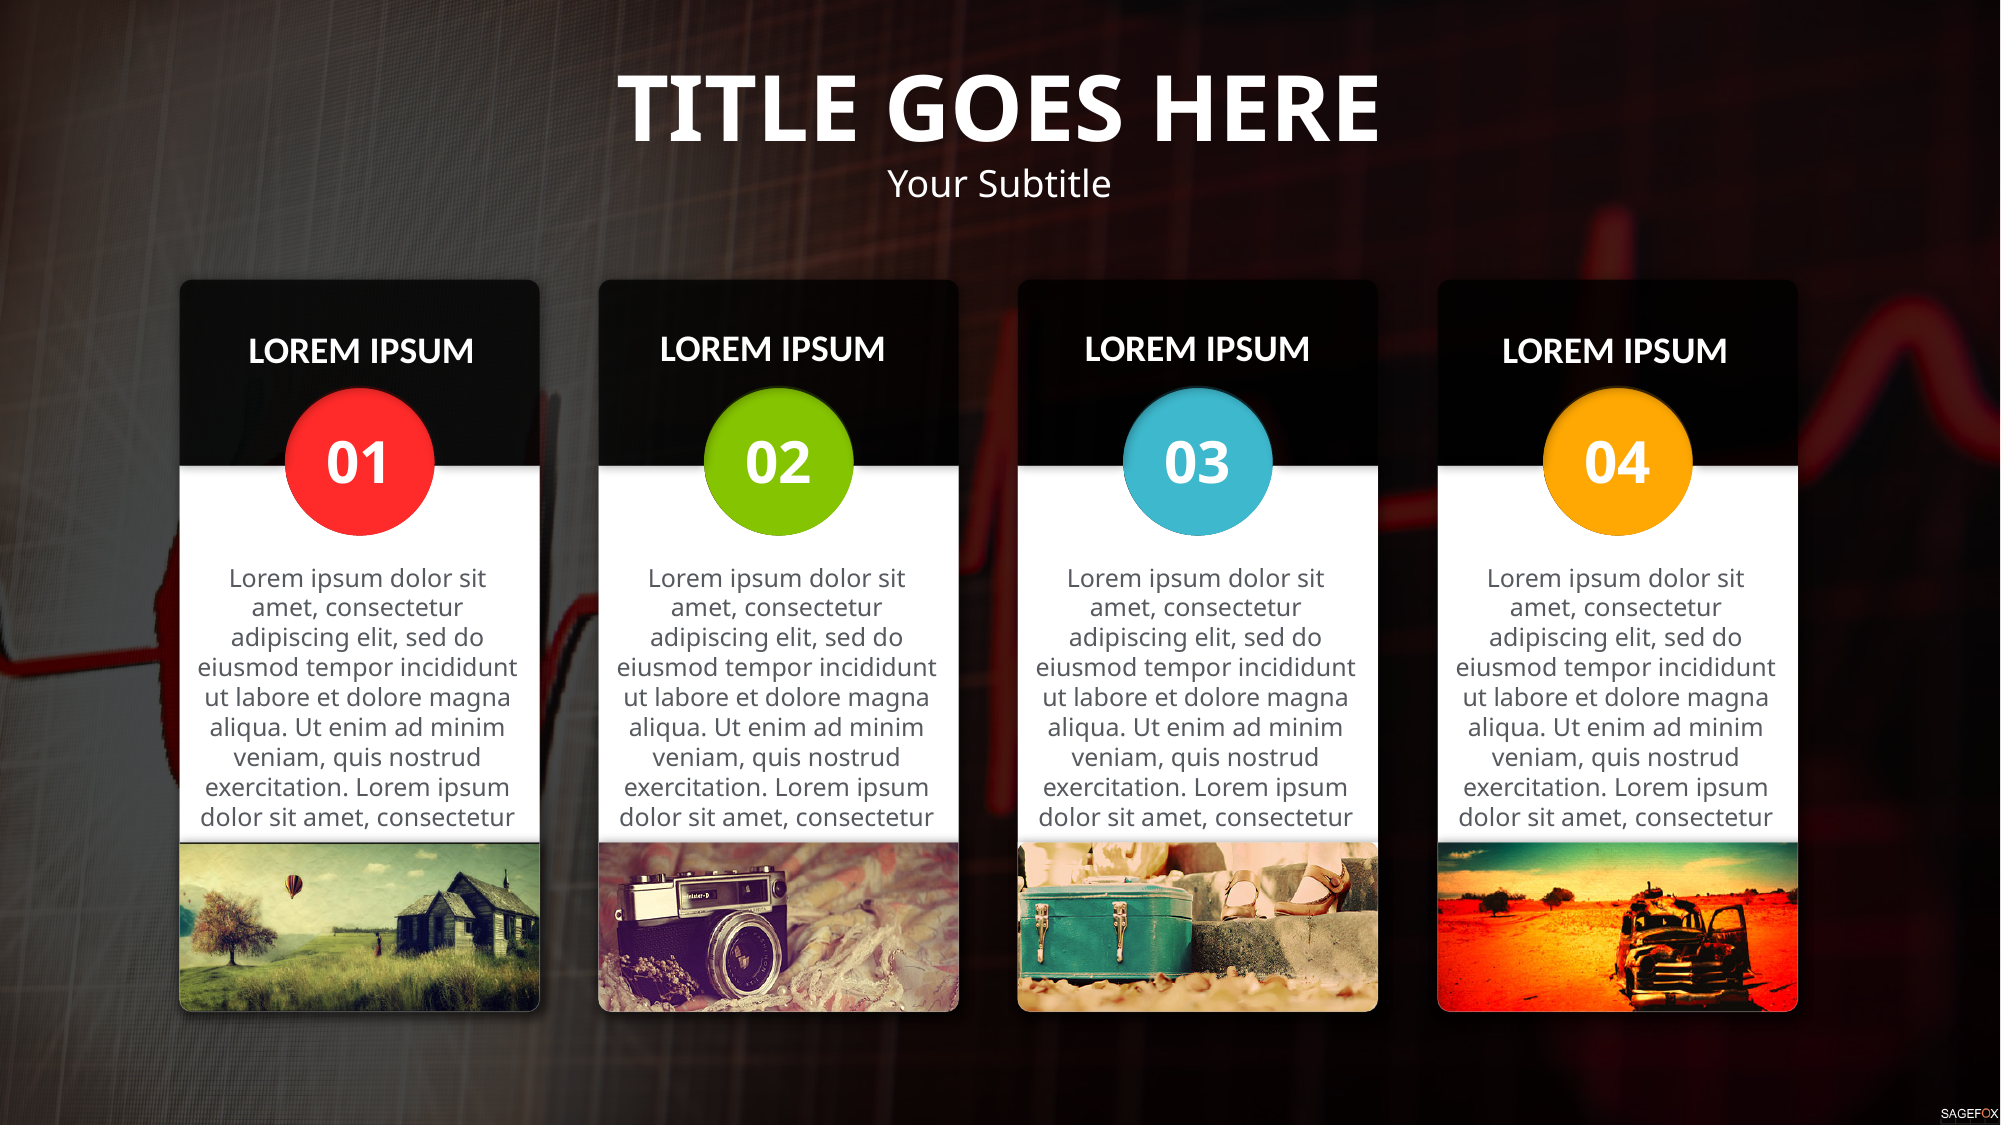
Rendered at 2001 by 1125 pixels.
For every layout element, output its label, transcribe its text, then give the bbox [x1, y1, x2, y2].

text_box 02 [704, 466, 855, 537]
text_box Lorem ipsum dolor sit amet, consectetur adipiscing elit, sed do eiusmod tempor incididunt ut labore et dolore magna aliqua. Ut enim ad minim veniam, quis nostrud exercitation. Lorem ipsum dolor sit amet, consectetur [1016, 554, 1376, 839]
text_box Lorem ipsum dolor sit amet, consectetur adipiscing elit, sed do eiusmod tempor incididunt ut labore et dolore magna aliqua. Ut enim ad minim veniam, quis nostrud exercitation. Lorem ipsum dolor sit amet, consectetur [597, 554, 957, 839]
text_box 04 [1543, 466, 1694, 537]
text_box [178, 470, 541, 834]
text_box [1436, 470, 1799, 834]
text_box 03 [1123, 466, 1274, 537]
picture [0, 0, 2001, 1125]
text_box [1435, 279, 1798, 466]
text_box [179, 279, 542, 466]
text_box [597, 841, 960, 1013]
text_box [1016, 841, 1379, 1013]
text_box [178, 841, 541, 1013]
text_box 01 [285, 466, 436, 537]
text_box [1017, 279, 1378, 466]
text_box Lorem ipsum dolor sit amet, consectetur adipiscing elit, sed do eiusmod tempor incididunt ut labore et dolore magna aliqua. Ut enim ad minim veniam, quis nostrud exercitation. Lorem ipsum dolor sit amet, consectetur [178, 554, 538, 839]
text_box [1016, 469, 1379, 834]
text_box [1436, 841, 1799, 1013]
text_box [593, 279, 959, 466]
text_box Lorem ipsum dolor sit amet, consectetur adipiscing elit, sed do eiusmod tempor incididunt ut labore et dolore magna aliqua. Ut enim ad minim veniam, quis nostrud exercitation. Lorem ipsum dolor sit amet, consectetur [1436, 554, 1796, 839]
text_box TITLE GOES HERE Your Subtitle [548, 42, 1452, 212]
text_box [597, 470, 960, 834]
